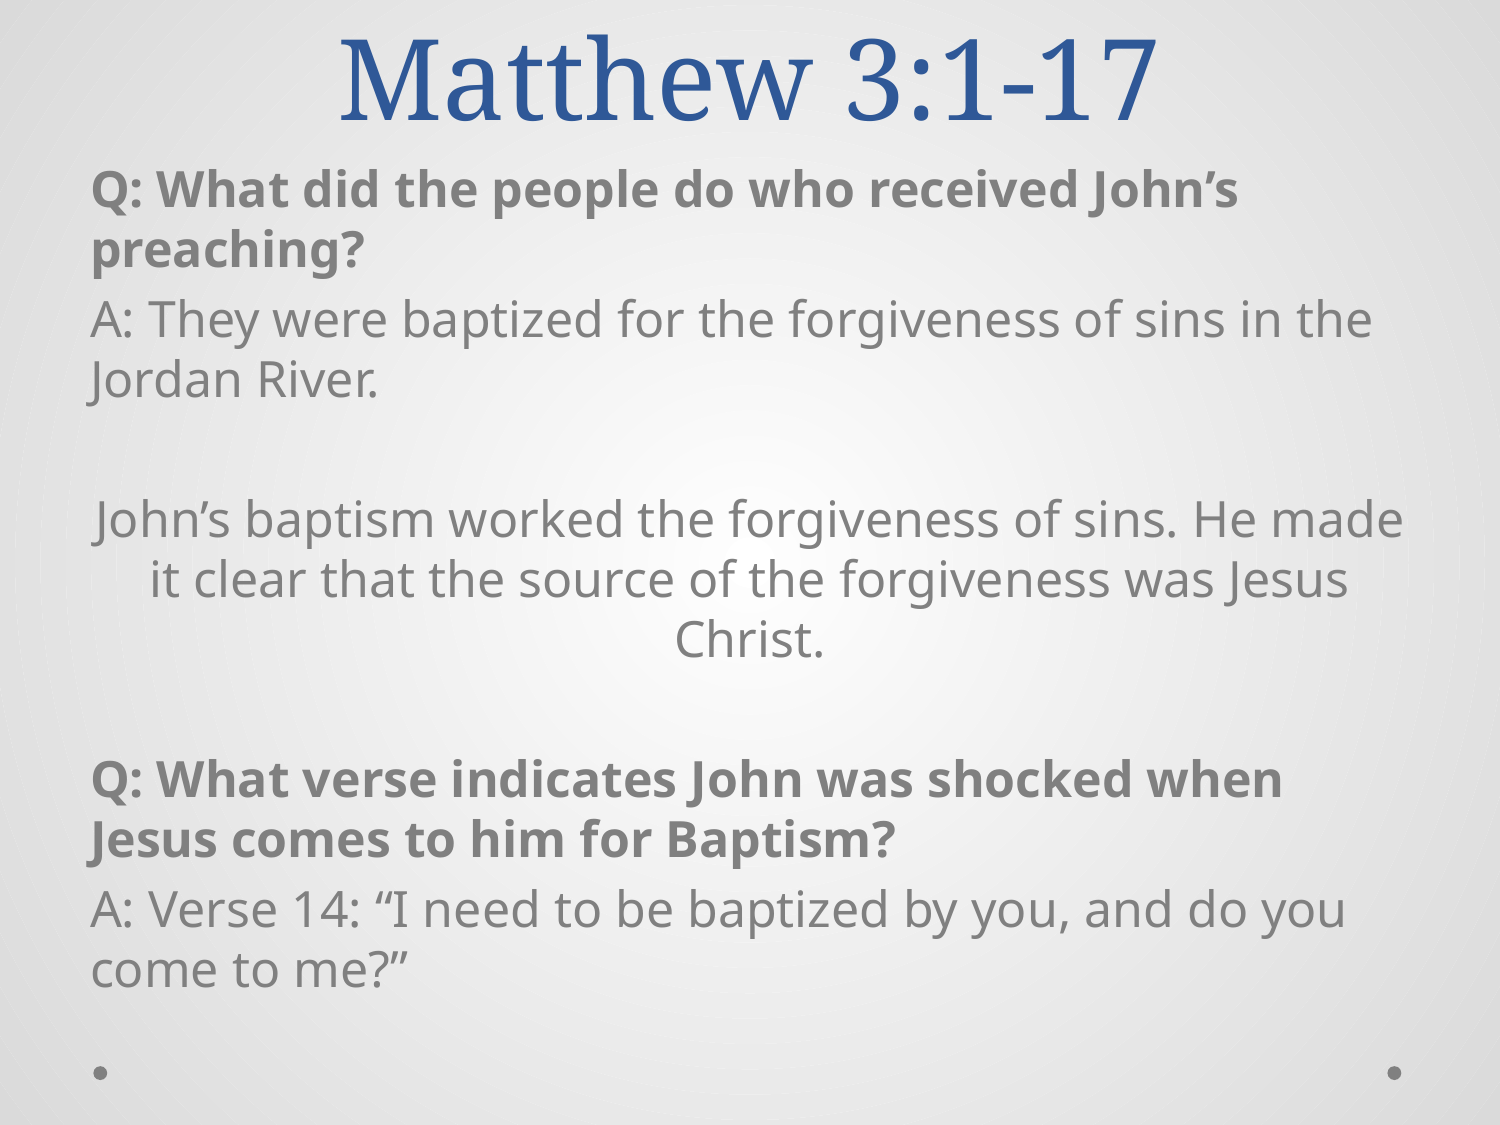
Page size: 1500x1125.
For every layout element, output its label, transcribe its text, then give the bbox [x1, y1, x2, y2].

title Matthew 3:1-17 [75, 0, 1425, 149]
list Q: What did the people do who received John’s preaching? A: They were baptized for the forgiveness of sins in the Jordan River. John’s baptism worked the forgiveness of sins. He made it clear that the source of the forgiveness was Jesus Christ. Q: What verse indicates John was shocked when Jesus comes to him for Baptism? A: Verse 14: “I need to be baptized by you, and do you come to me?” [75, 149, 1425, 1125]
